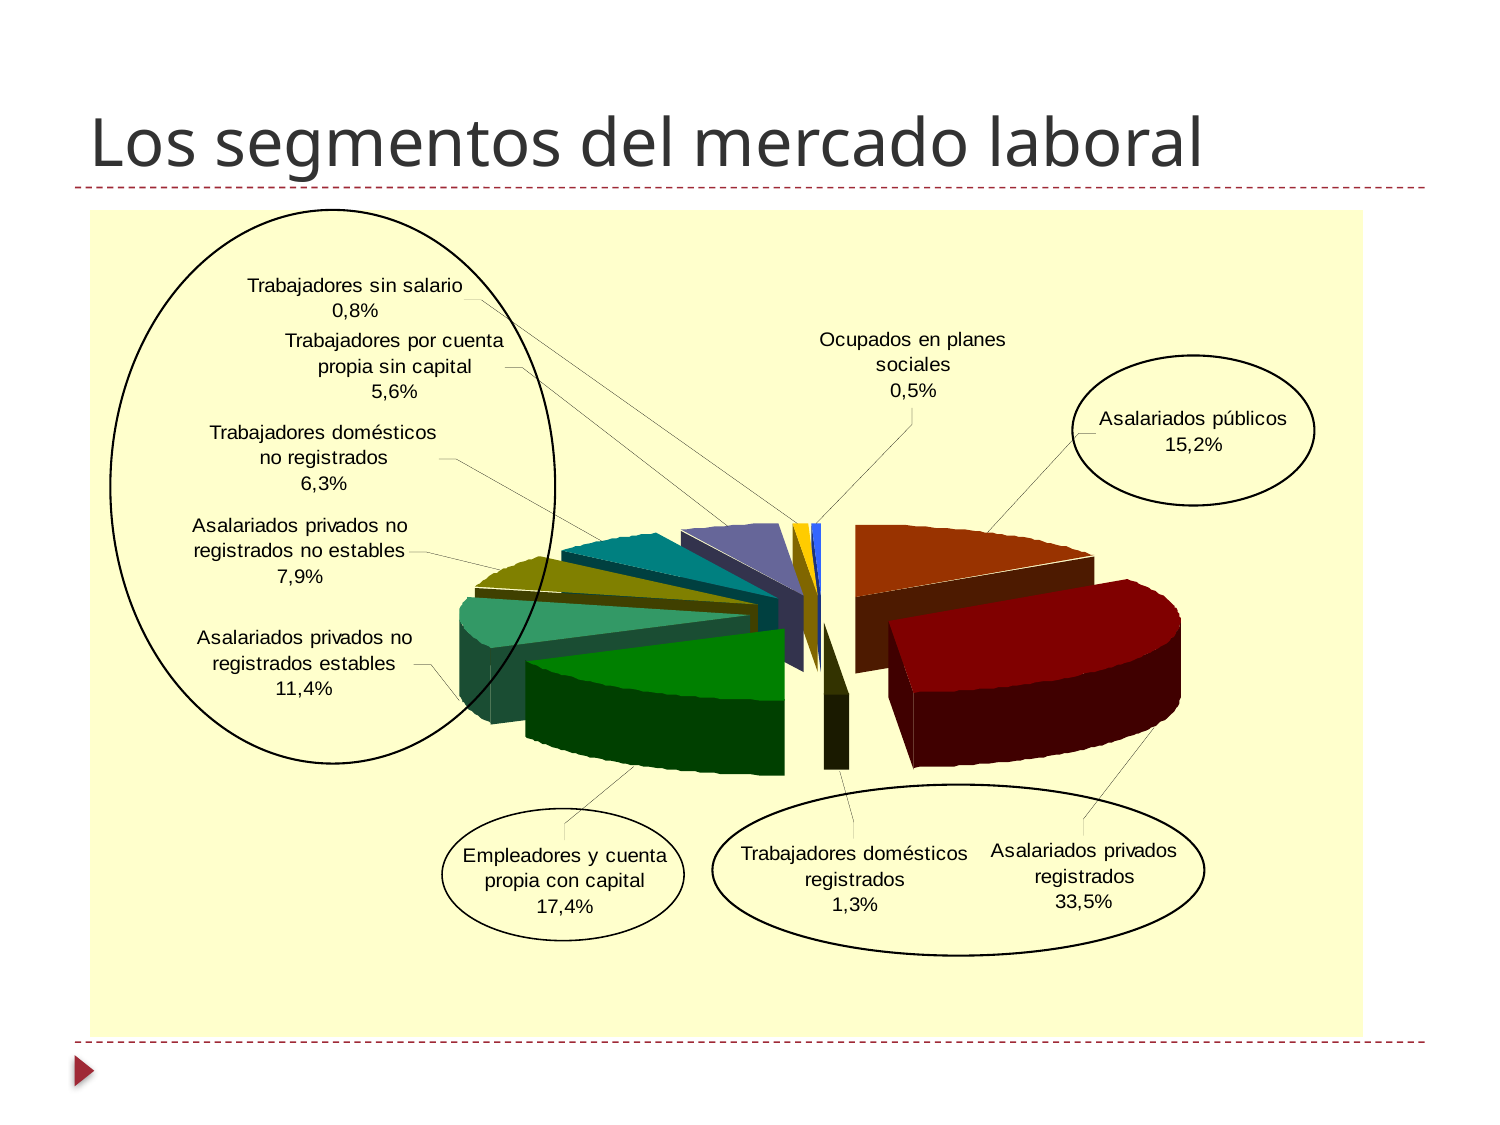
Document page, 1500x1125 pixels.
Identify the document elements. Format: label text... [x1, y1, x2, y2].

picture [81, 202, 1372, 1043]
title Los segmentos del mercado laboral [75, 24, 1425, 188]
